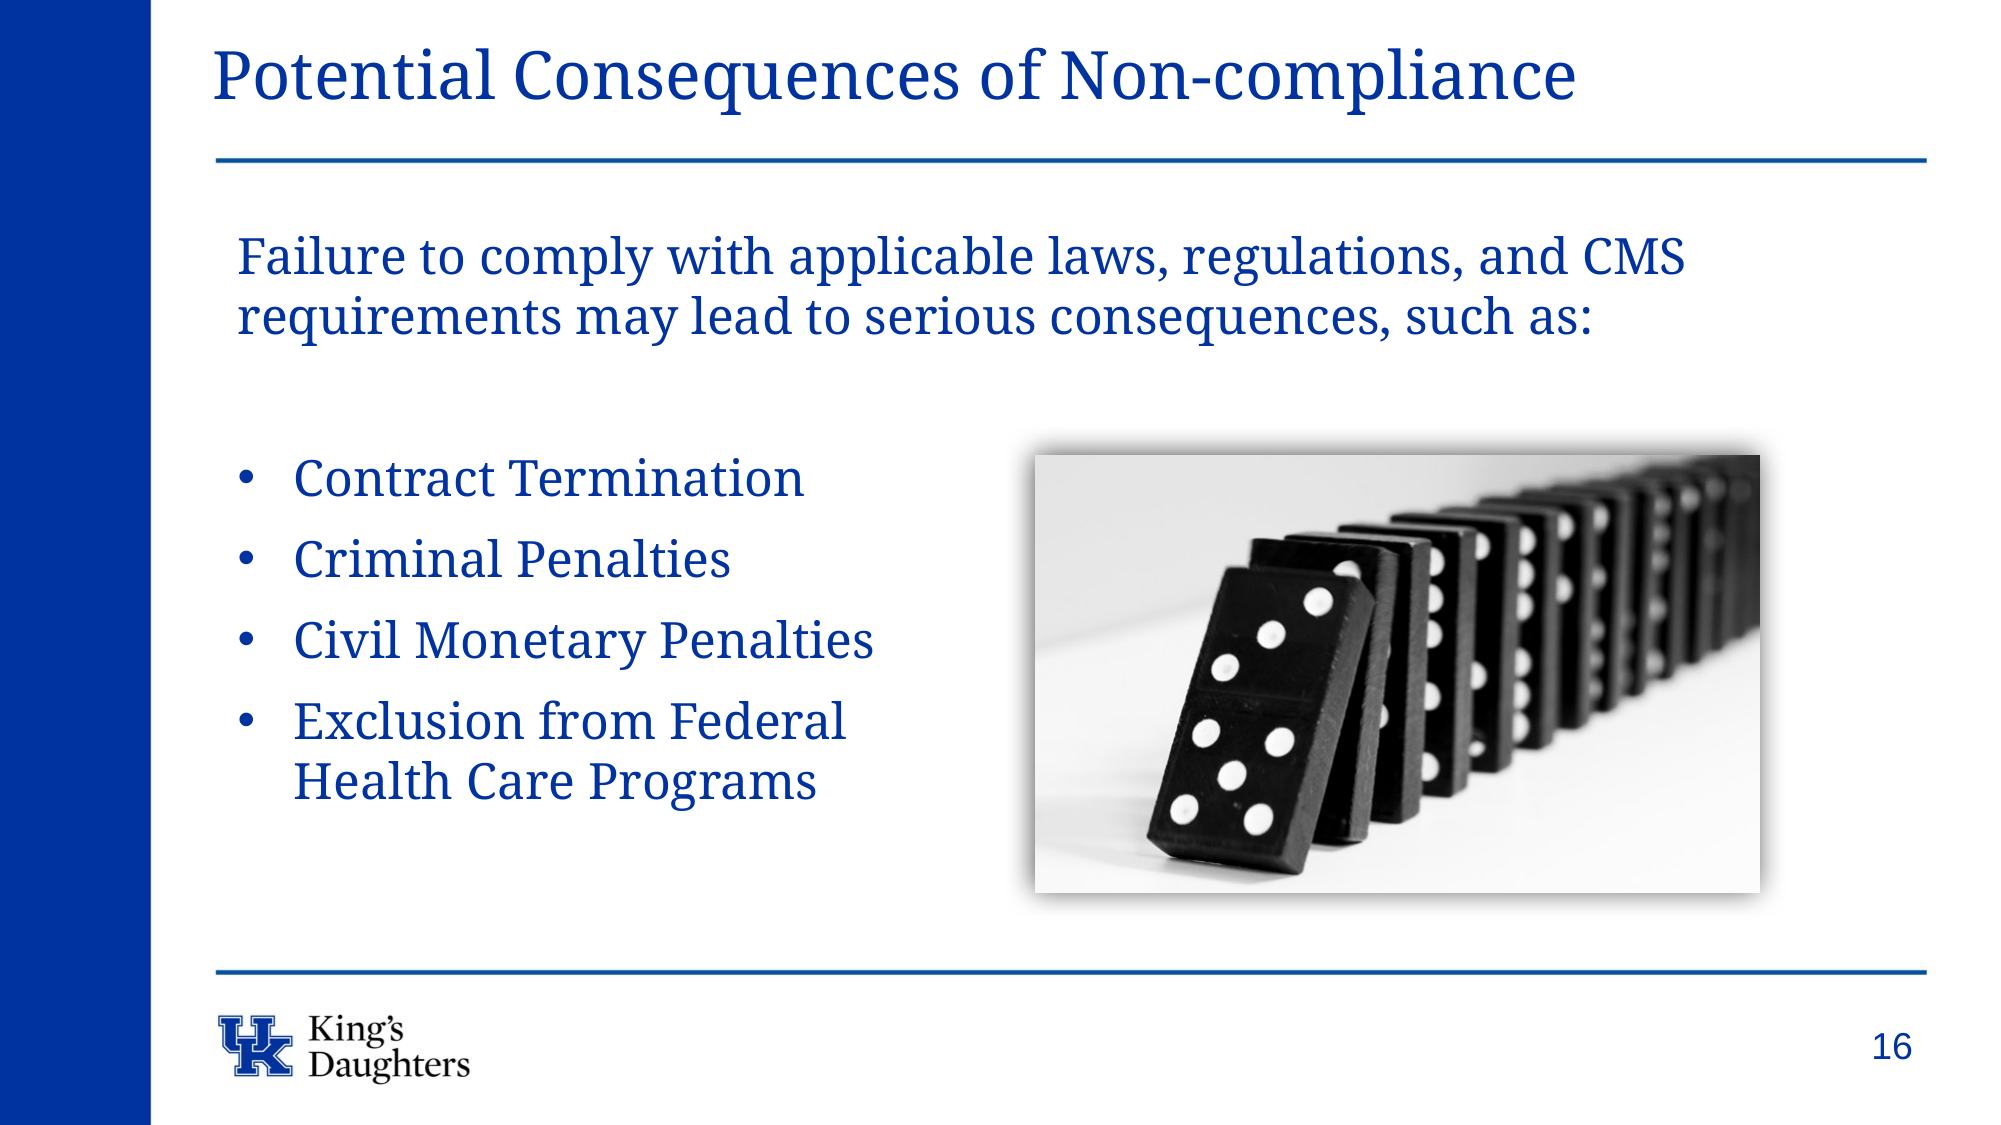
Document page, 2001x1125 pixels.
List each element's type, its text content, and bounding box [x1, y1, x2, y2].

slide_number 16 [1812, 1014, 1928, 1075]
list Failure to comply with applicable laws, regulations, and CMS requirements may lead to serious consequences, such as: Contract Termination Criminal Penalties Civil Monetary Penalties Exclusion from Federal Health Care Programs [222, 217, 1899, 952]
title Potential Consequences of Non-compliance [197, 29, 2000, 127]
picture [0, 0, 2001, 1125]
